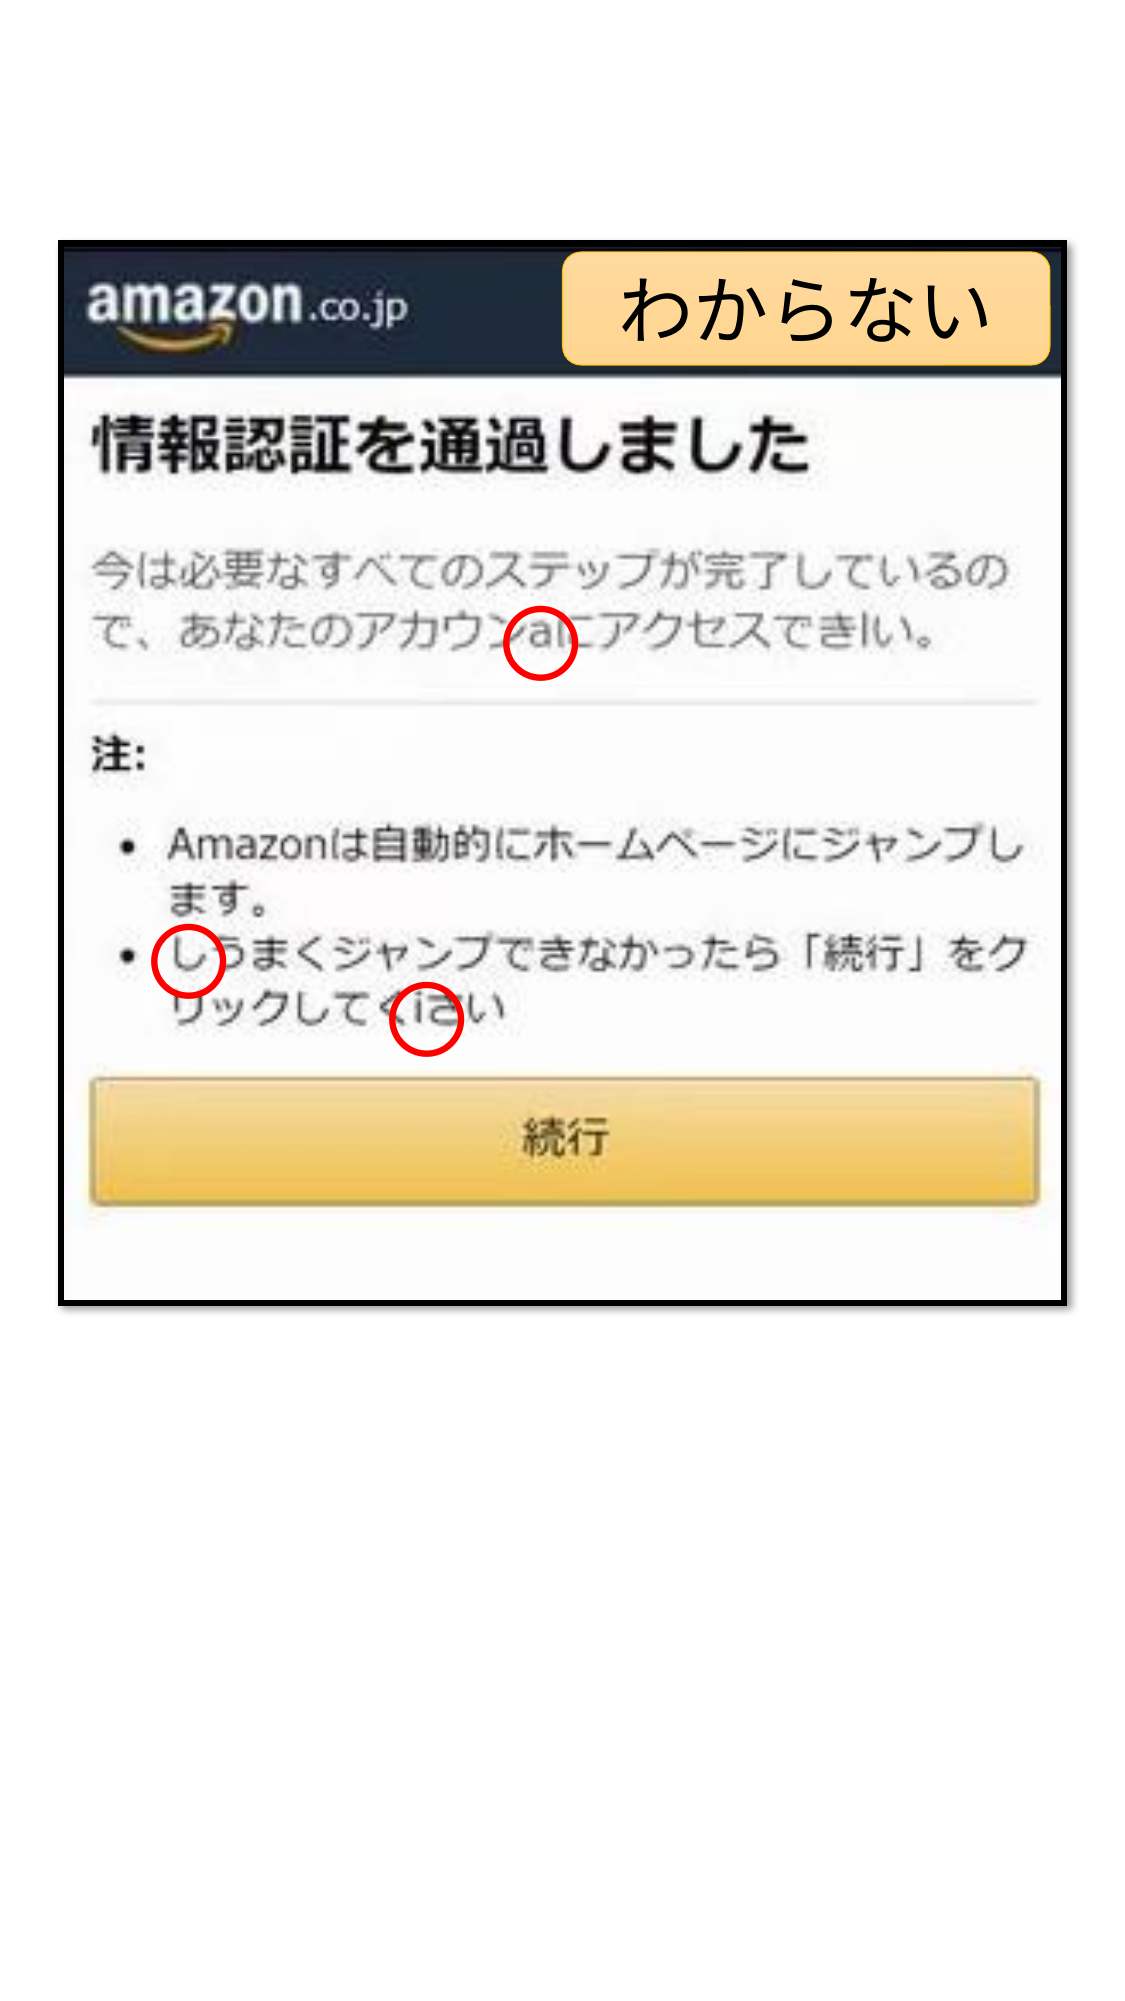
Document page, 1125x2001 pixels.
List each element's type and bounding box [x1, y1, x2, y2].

picture [63, 246, 1062, 1300]
text_box [517, 204, 1090, 430]
